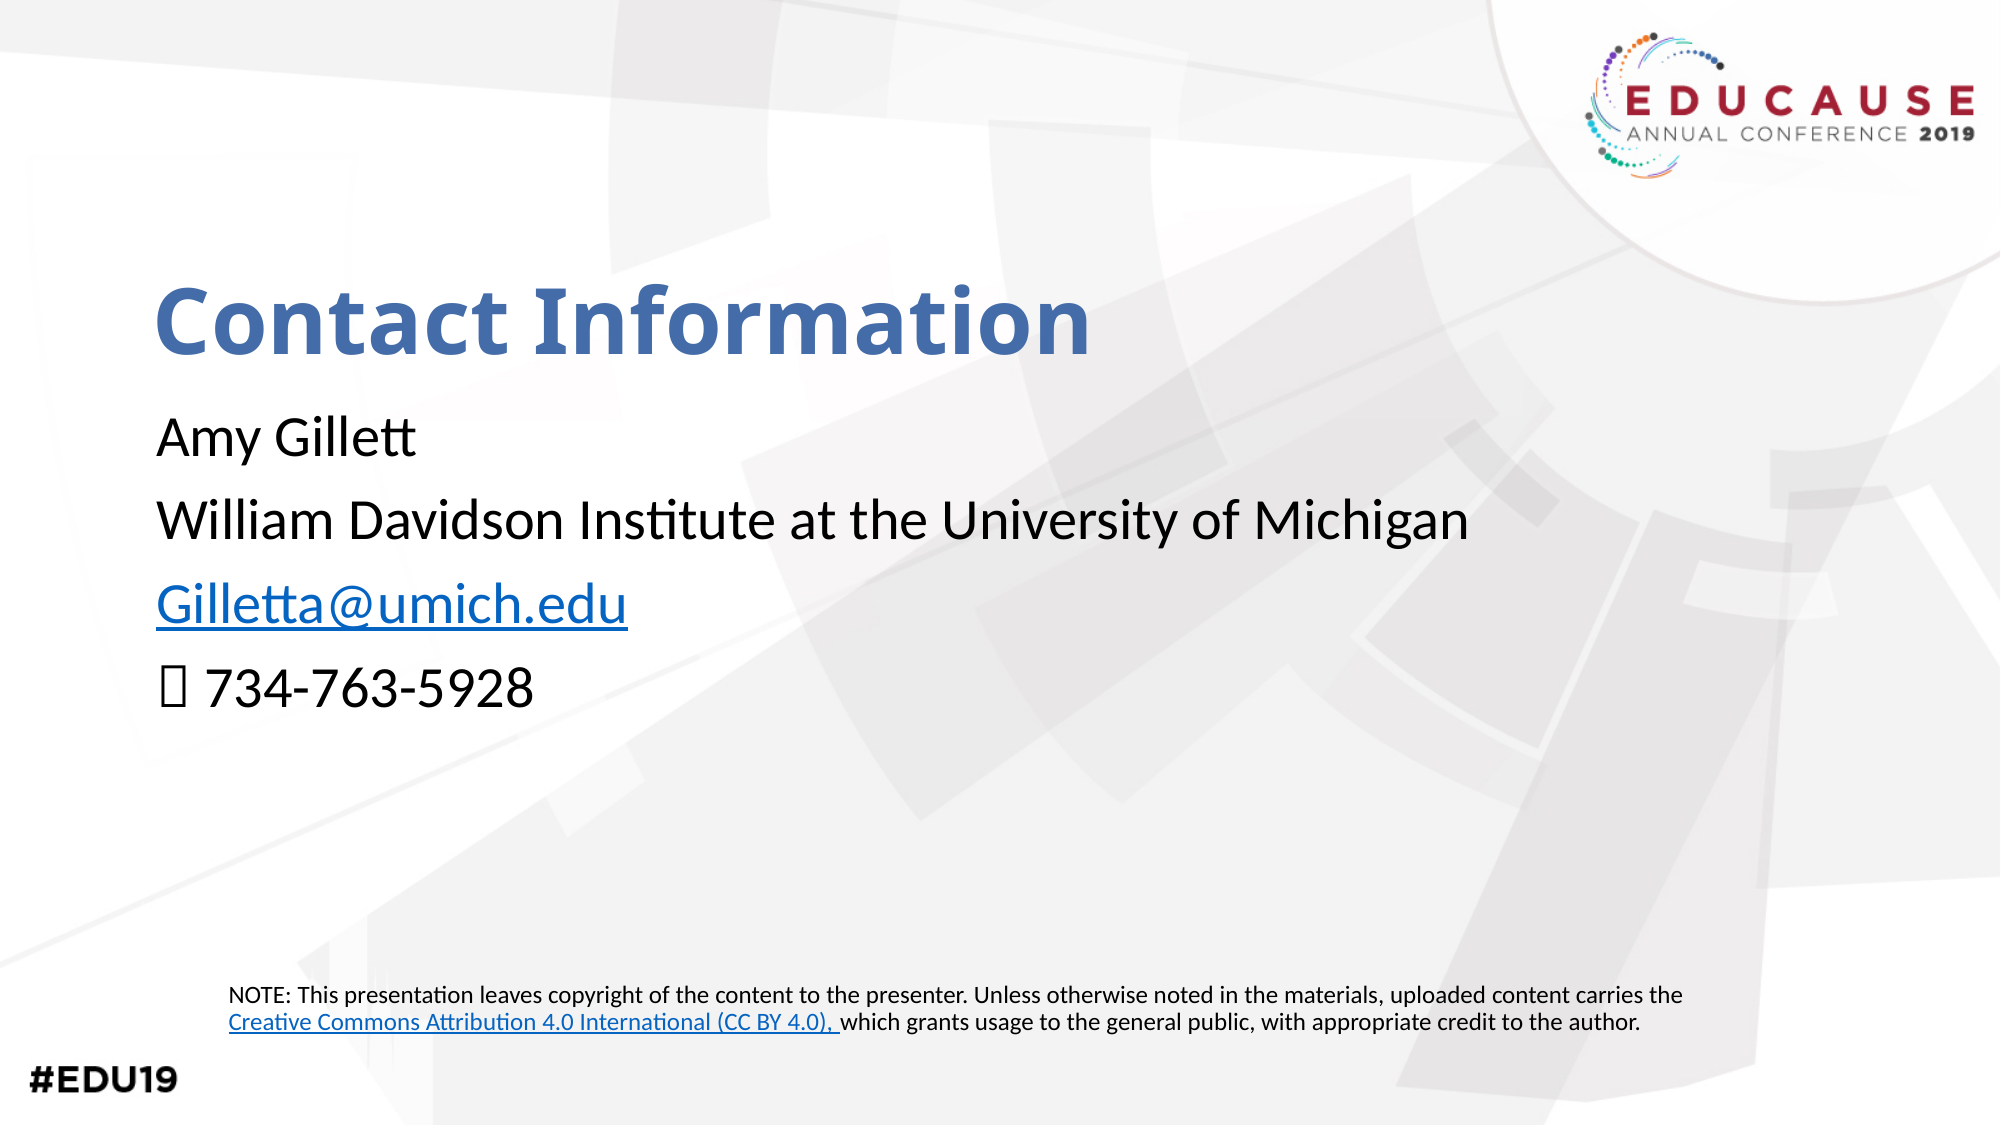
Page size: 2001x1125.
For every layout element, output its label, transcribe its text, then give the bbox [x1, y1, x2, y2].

title Contact Information [137, 119, 1520, 382]
text_box NOTE: This presentation leaves copyright of the content to the presenter. Unless otherwise noted in the materials, uploaded content carries the Creative Commons Attribution 4.0 International (CC BY 4.0), which grants usage to the general public, with appropriate credit to the author. [213, 974, 1743, 1101]
list Amy Gillett William Davidson Institute at the University of Michigan Gilletta@umich.edu  734-763-5928 [141, 398, 1524, 920]
picture [0, 0, 2001, 1125]
text_box [164, 385, 1894, 968]
